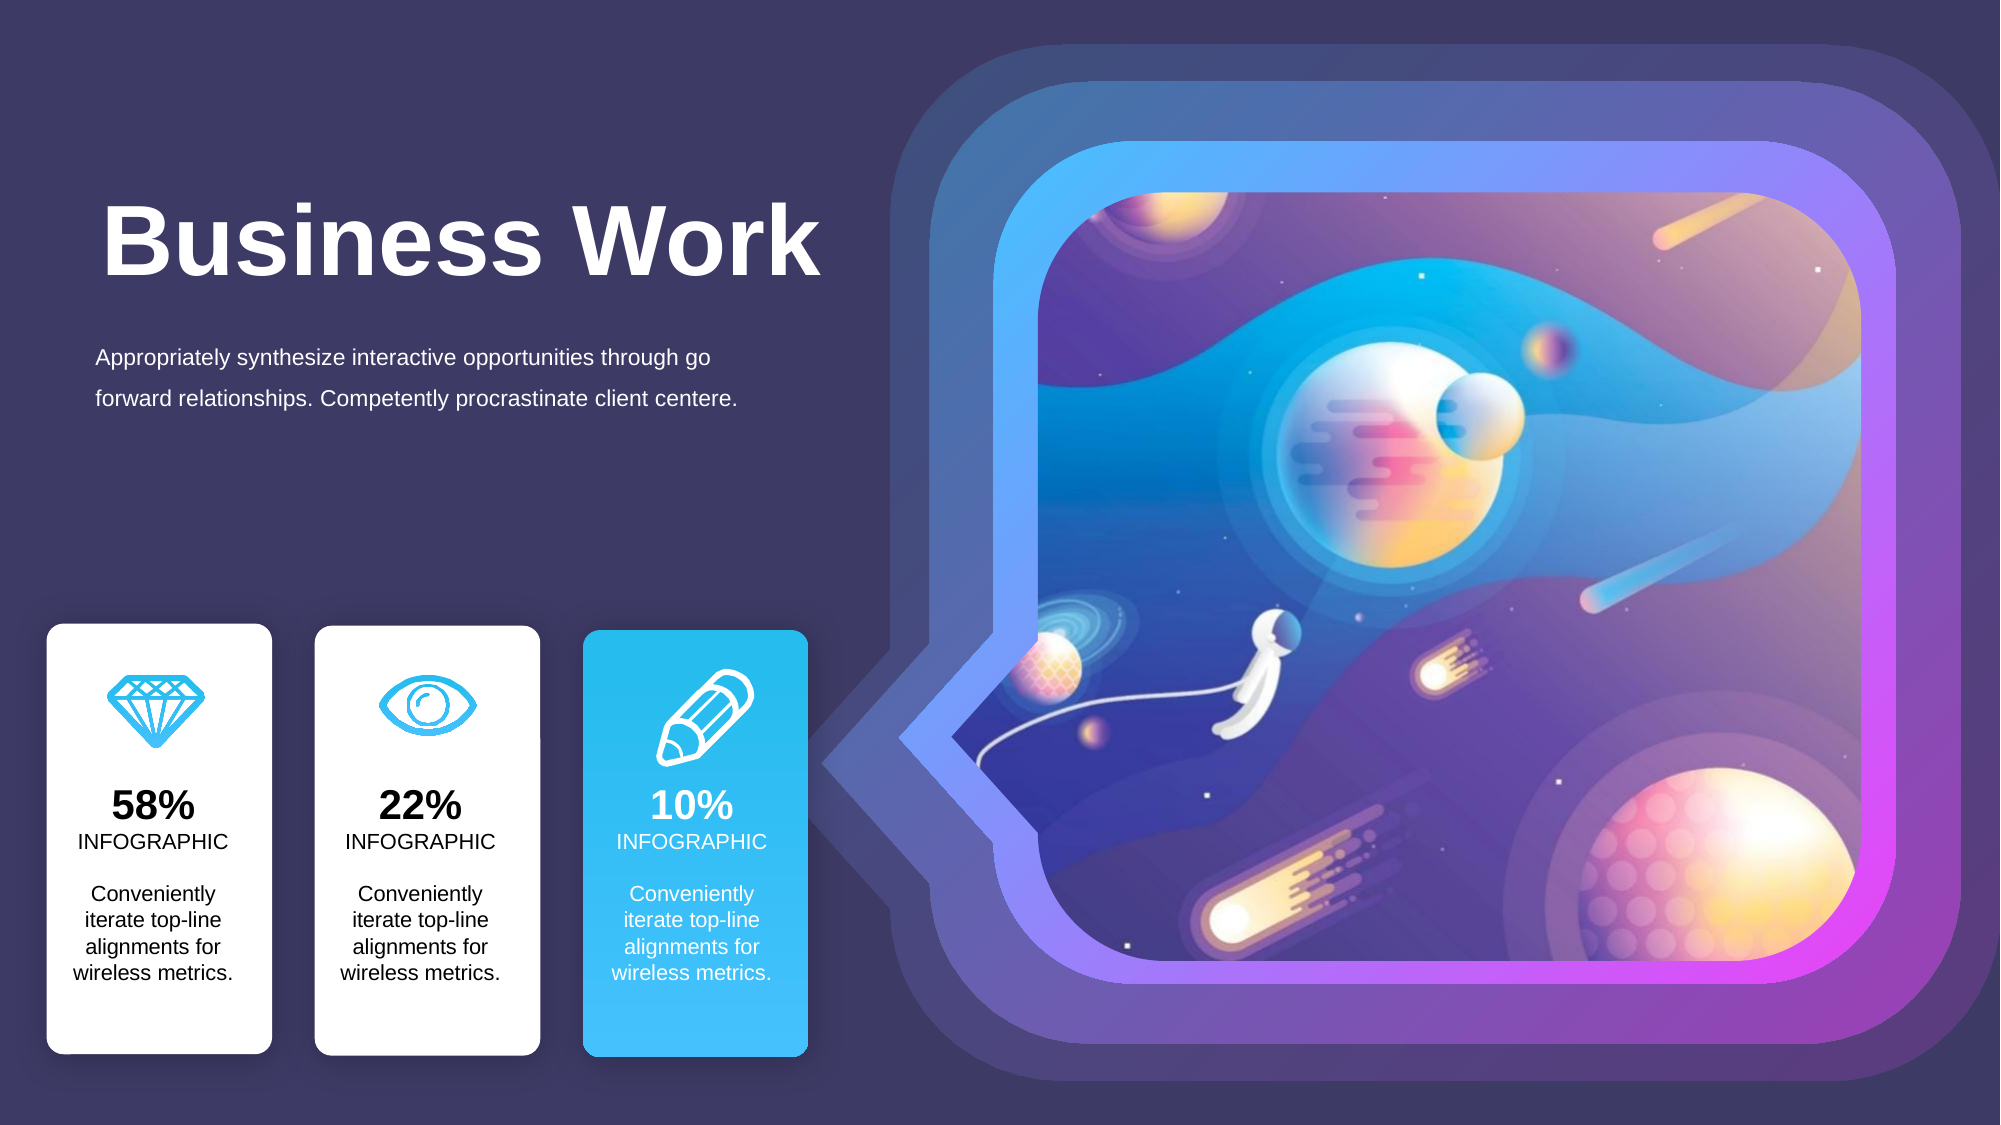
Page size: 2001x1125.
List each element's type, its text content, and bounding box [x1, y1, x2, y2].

text_box [897, 678, 951, 798]
picture [951, 192, 1862, 961]
text_box [656, 668, 755, 767]
text_box Business Work [86, 168, 837, 303]
text_box 10% INFOGRAPHIC Conveniently iterate top-line alignments for wireless metrics. [596, 770, 788, 993]
text_box [45, 622, 274, 1056]
text_box [106, 673, 206, 750]
text_box [1024, 140, 1897, 937]
text_box 58% INFOGRAPHIC Conveniently iterate top-line alignments for wireless metrics. [58, 770, 249, 993]
text_box Appropriately synthesize interactive opportunities through go forward relationships. Competently procrastinate client centere. [80, 320, 795, 418]
text_box [1055, 961, 1834, 985]
text_box [313, 624, 542, 1057]
text_box [831, 80, 1962, 1045]
text_box 22% INFOGRAPHIC Conveniently iterate top-line alignments for wireless metrics. [325, 770, 516, 993]
text_box [581, 628, 810, 1059]
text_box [379, 674, 478, 736]
text_box [831, 43, 2000, 1082]
